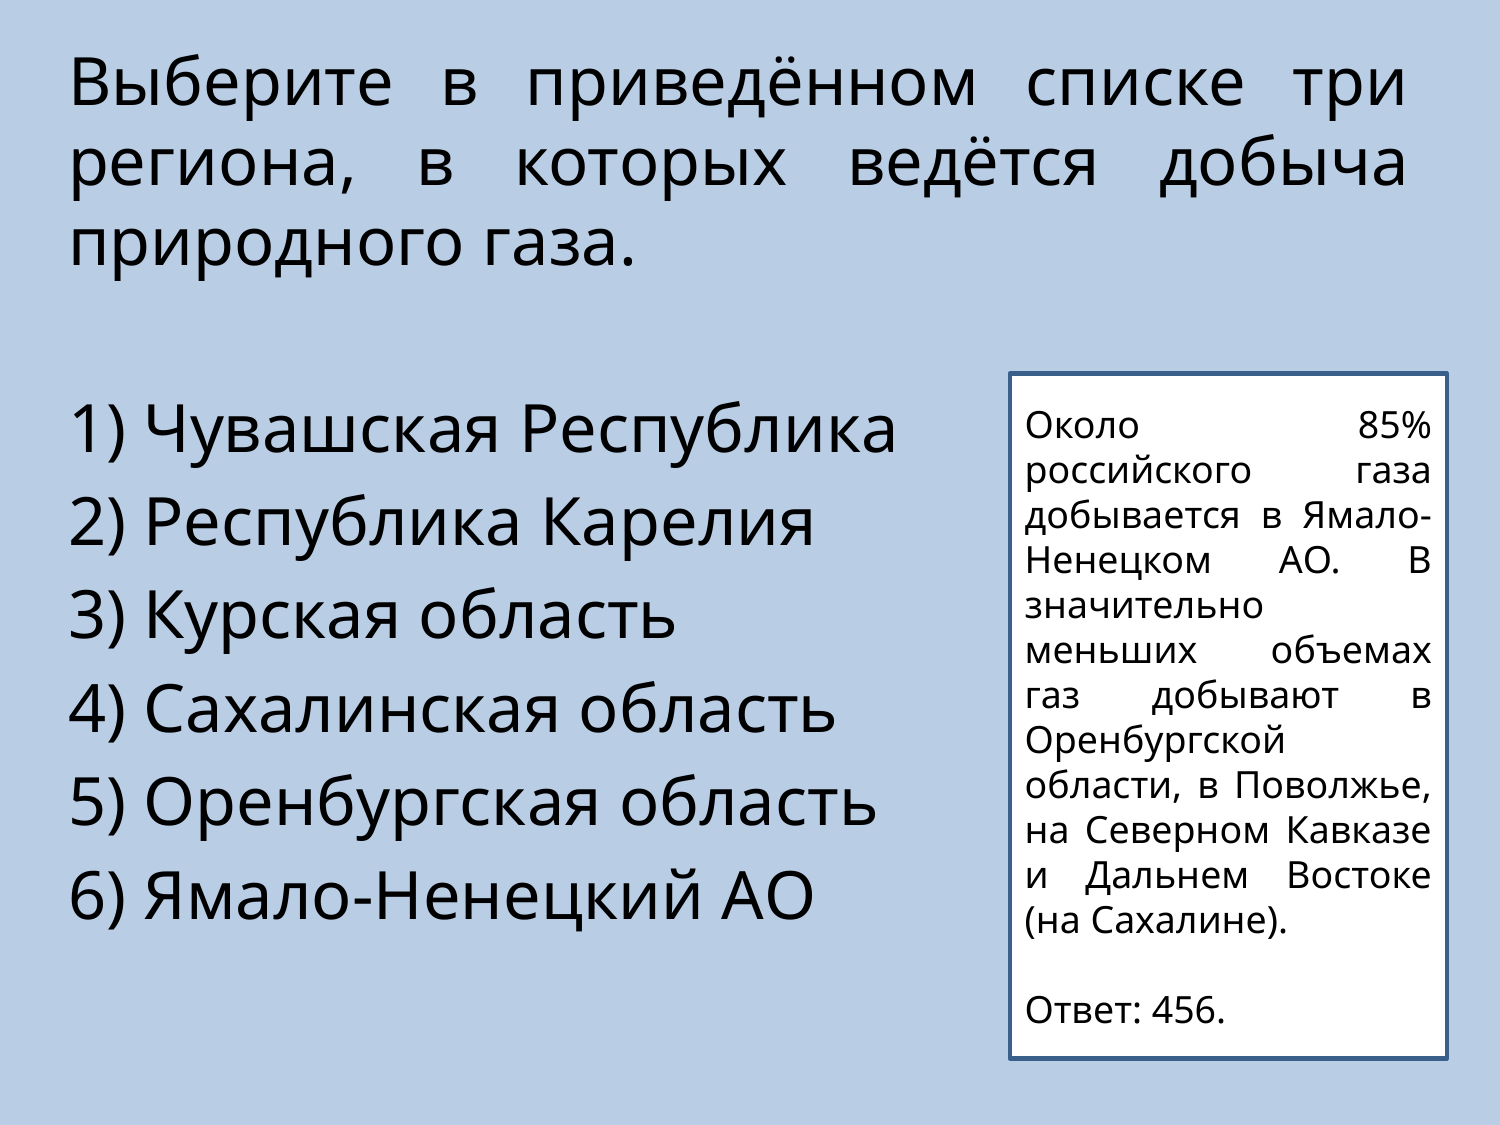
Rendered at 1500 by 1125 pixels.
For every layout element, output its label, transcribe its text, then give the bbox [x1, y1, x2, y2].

list Выберите в приведённом списке три региона, в которых ведётся добыча природного газа. 1) Чувашская Республика 2) Республика Карелия 3) Курская область 4) Сахалинская область 5) Оренбургская область 6) Ямало-Ненецкий АО [53, 30, 1425, 1005]
text_box Около 85% российского газа добывается в Ямало-Ненецком АО. В значительно меньших объемах газ добывают в Оренбургской области, в Поволжье, на Северном Кавказе и Дальнем Востоке (на Сахалине). Ответ: 456. [1008, 371, 1449, 1061]
